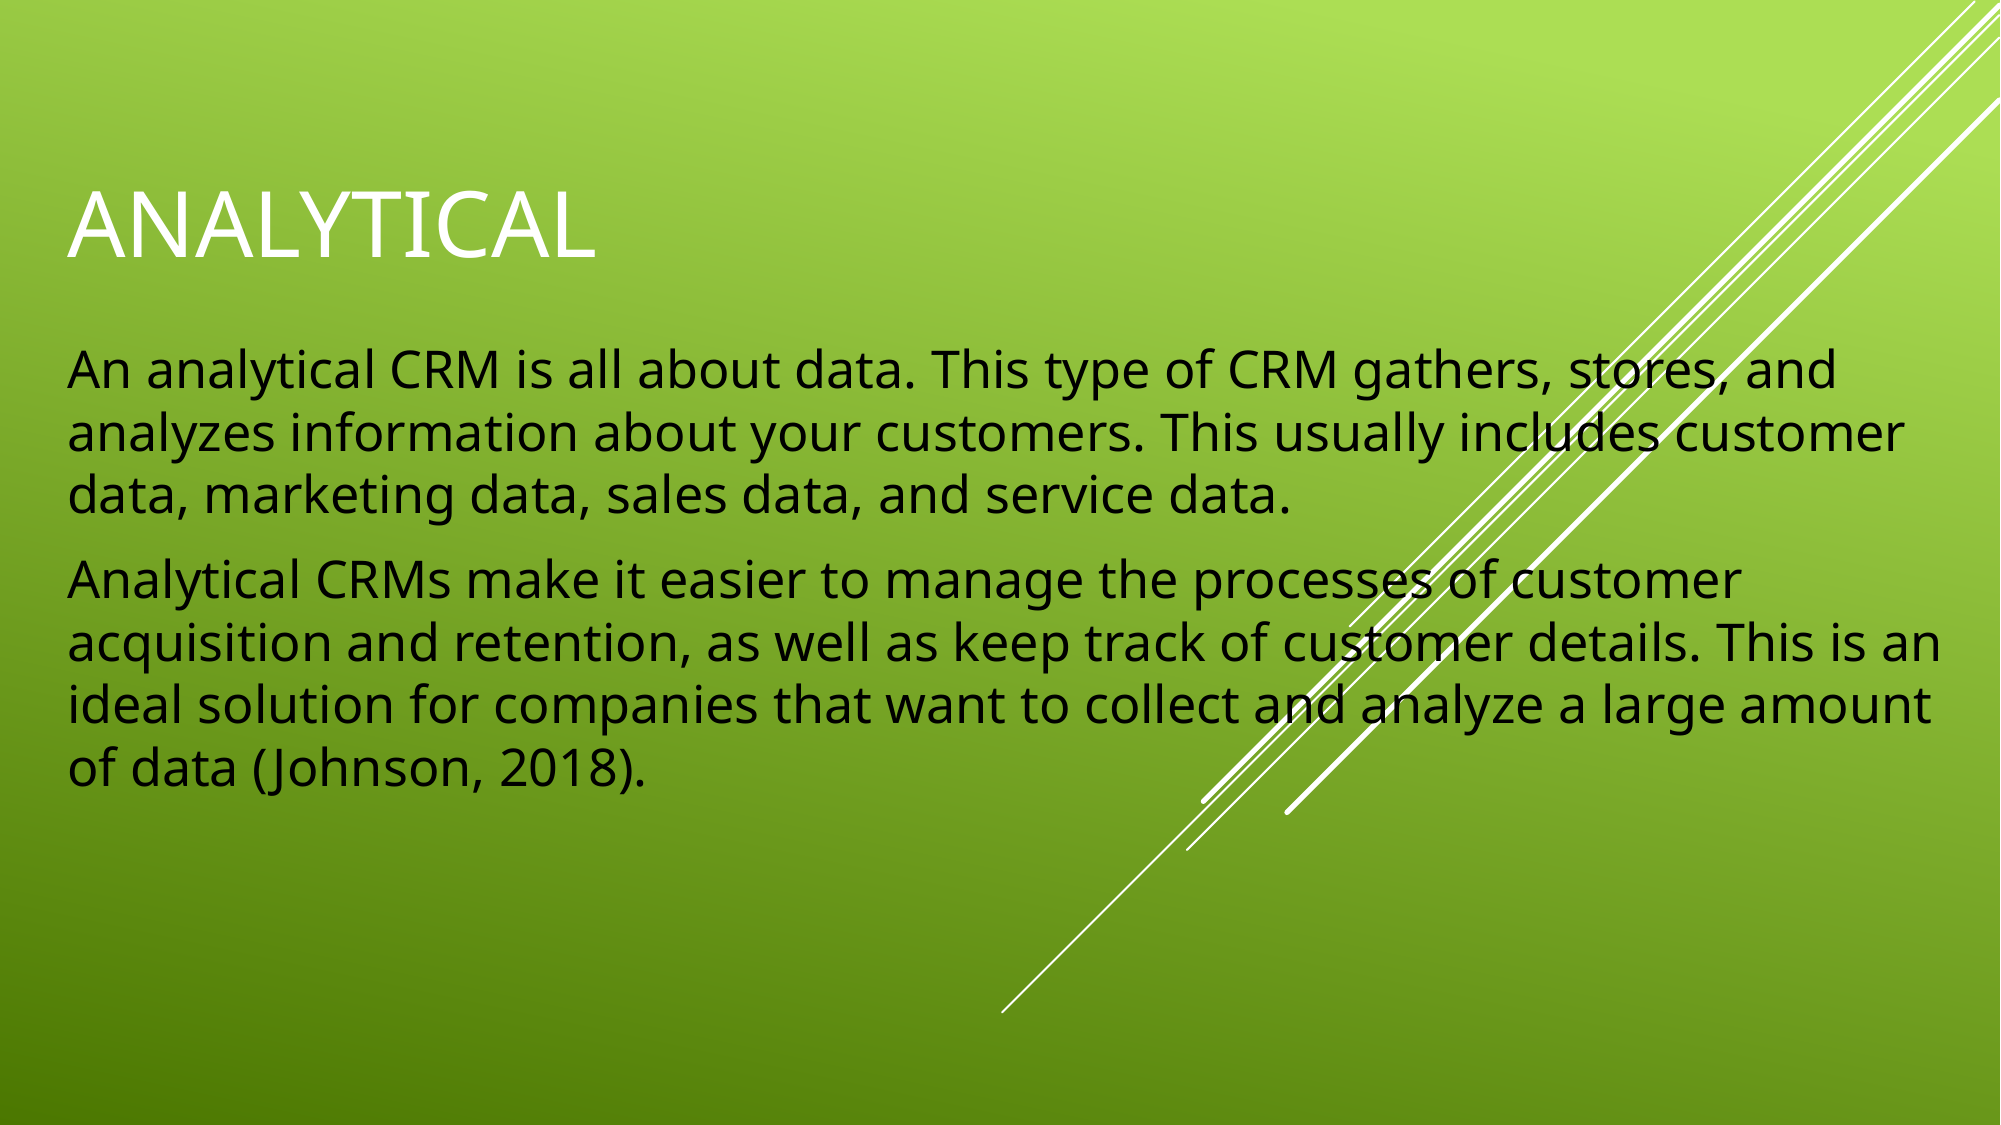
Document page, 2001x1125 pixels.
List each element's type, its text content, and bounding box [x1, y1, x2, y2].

title analytical [52, 59, 1934, 284]
subtitle An analytical CRM is all about data. This type of CRM gathers, stores, and analyzes information about your customers. This usually includes customer data, marketing data, sales data, and service data. Analytical CRMs make it easier to manage the processes of customer acquisition and retention, as well as keep track of customer details. This is an ideal solution for companies that want to collect and analyze a large amount of data (Johnson, 2018). [52, 329, 1963, 1099]
